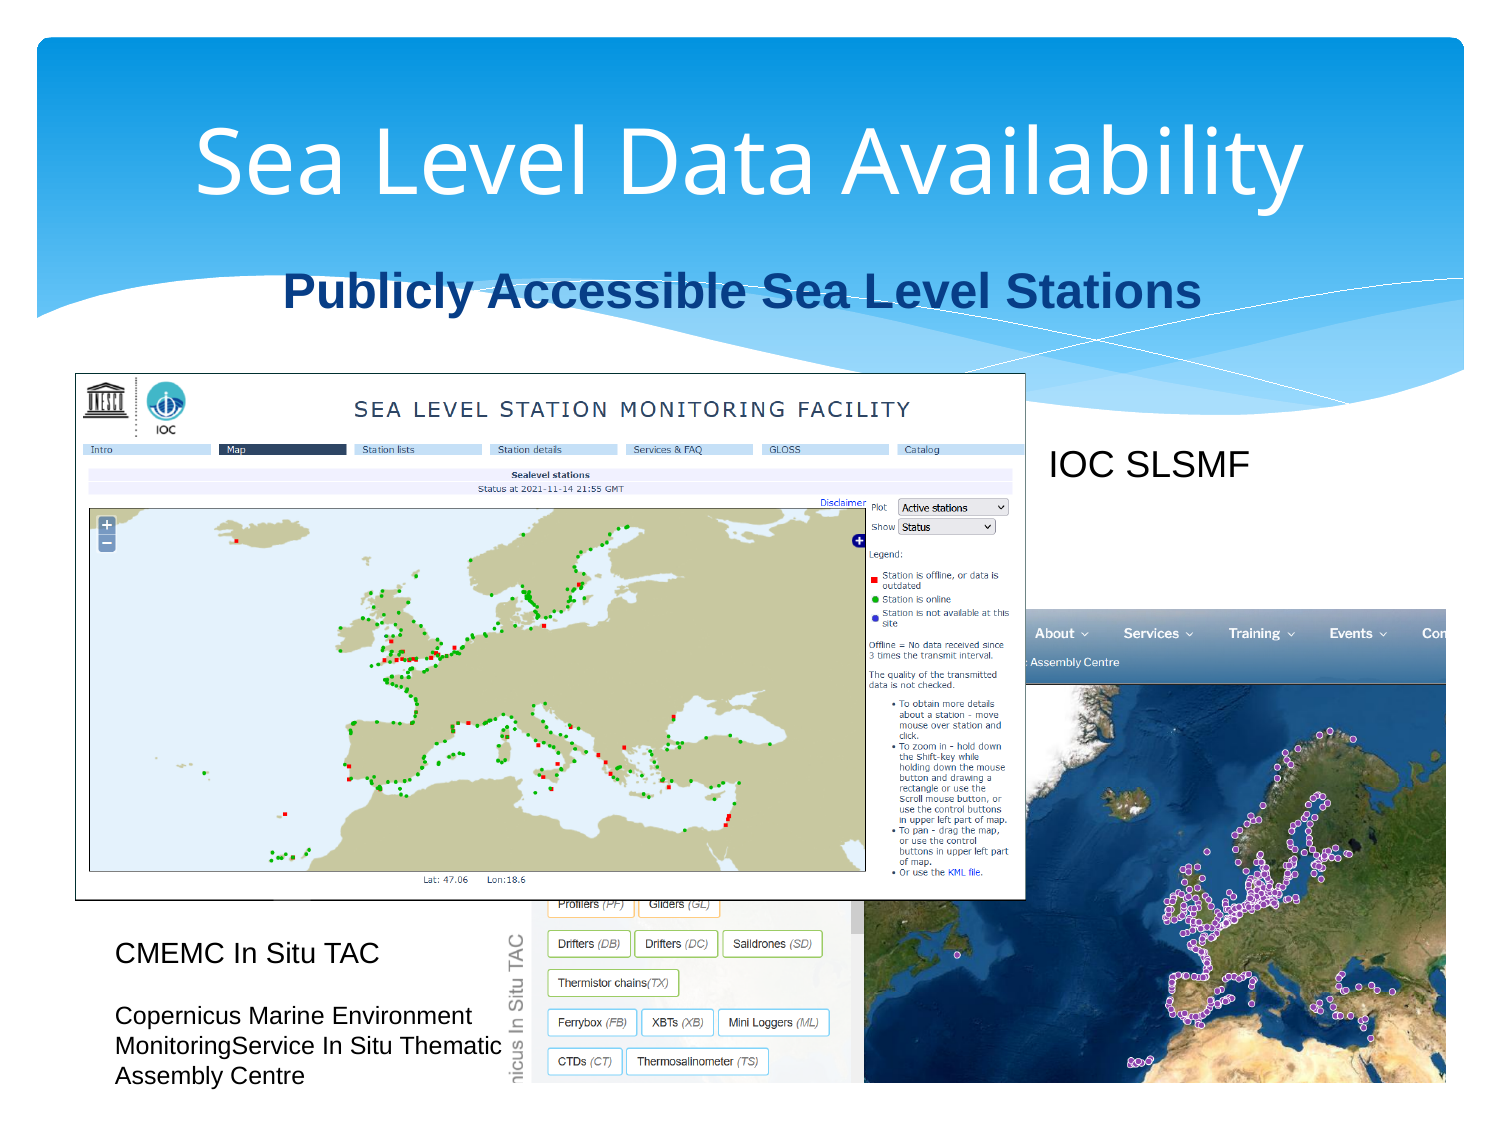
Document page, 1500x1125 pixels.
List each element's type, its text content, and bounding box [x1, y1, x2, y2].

title Publicly Accessible Sea Level Stations [194, 261, 1306, 346]
text_box IOC SLSMF [1033, 432, 1388, 493]
picture [74, 373, 1446, 1083]
title Sea Level Data Availability [75, 55, 1425, 261]
text_box CMEMC In Situ TAC Copernicus Marine Environment MonitoringService In Situ Thematic Assembly Centre [100, 927, 526, 1097]
